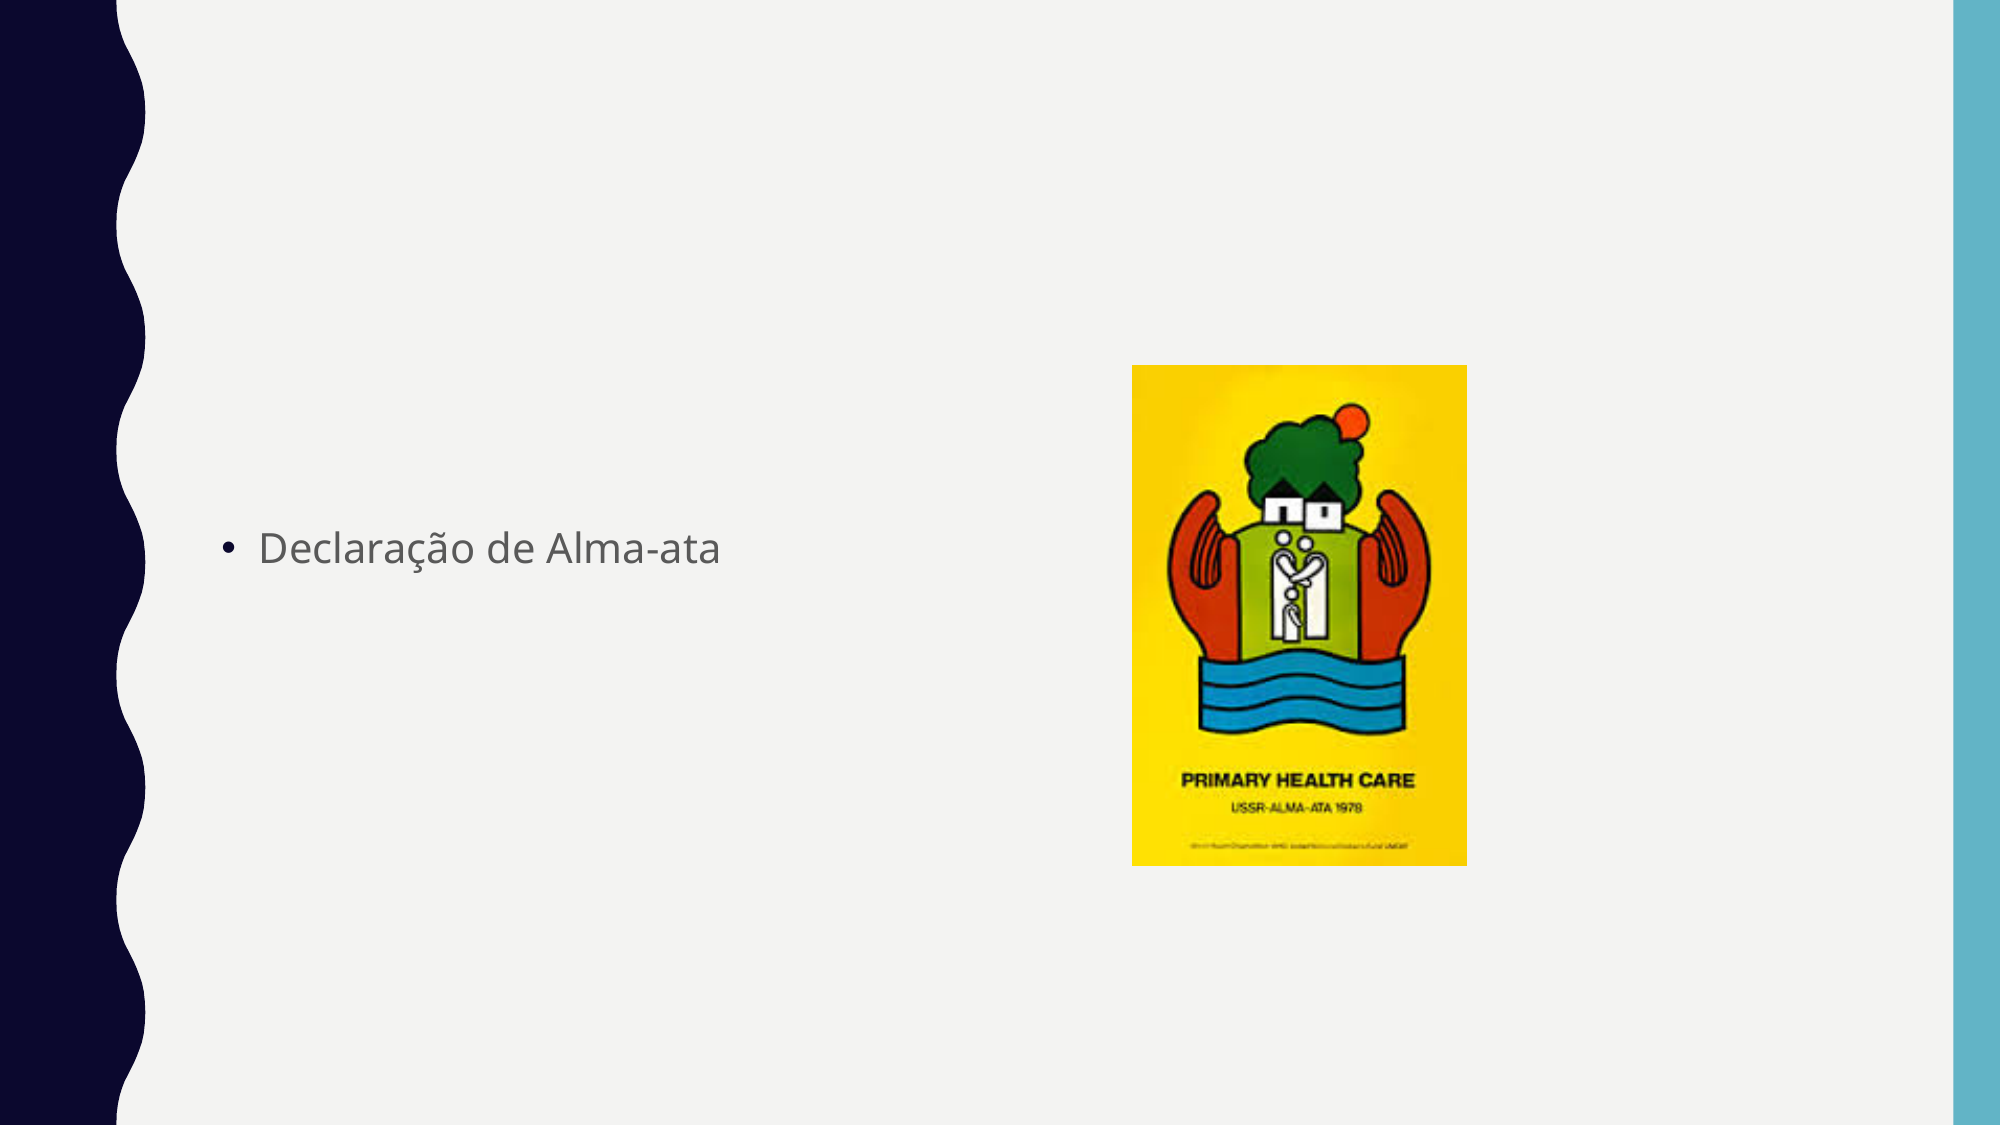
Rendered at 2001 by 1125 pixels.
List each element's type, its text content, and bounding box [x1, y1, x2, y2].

picture [1132, 365, 1467, 866]
list Declaração de Alma-ata [206, 375, 994, 969]
